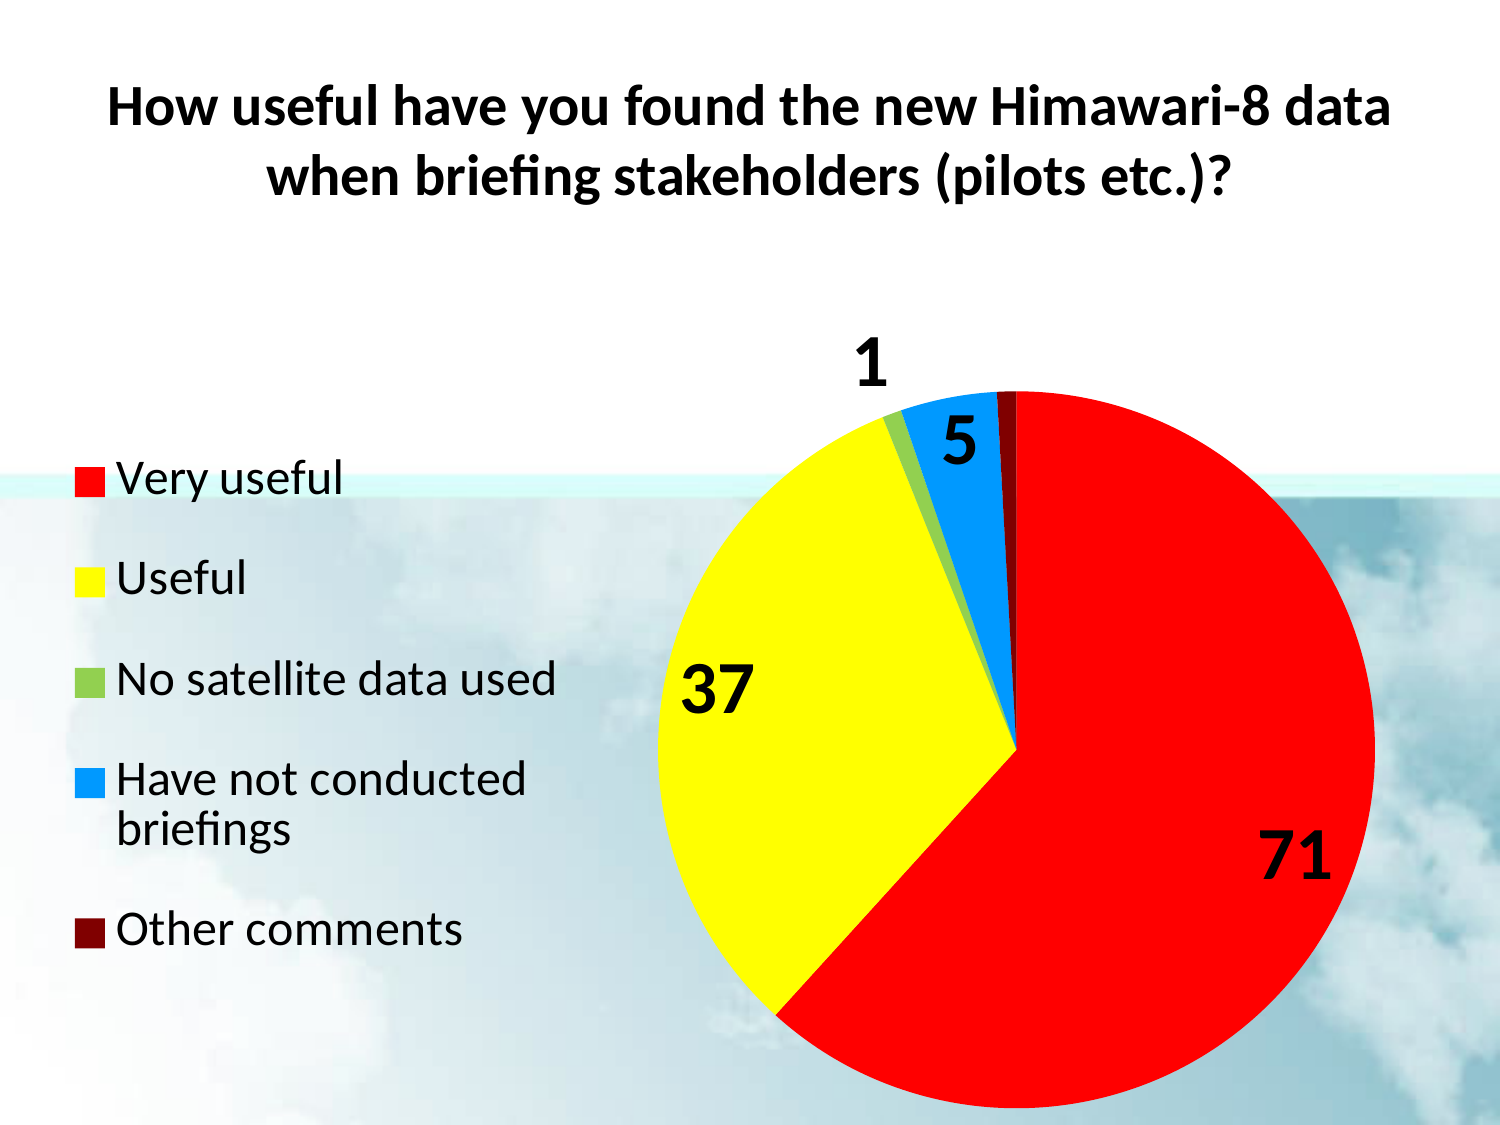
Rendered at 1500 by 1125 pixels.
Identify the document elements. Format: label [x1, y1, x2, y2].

picture [0, 0, 1500, 1125]
chart [1, 290, 1500, 1125]
